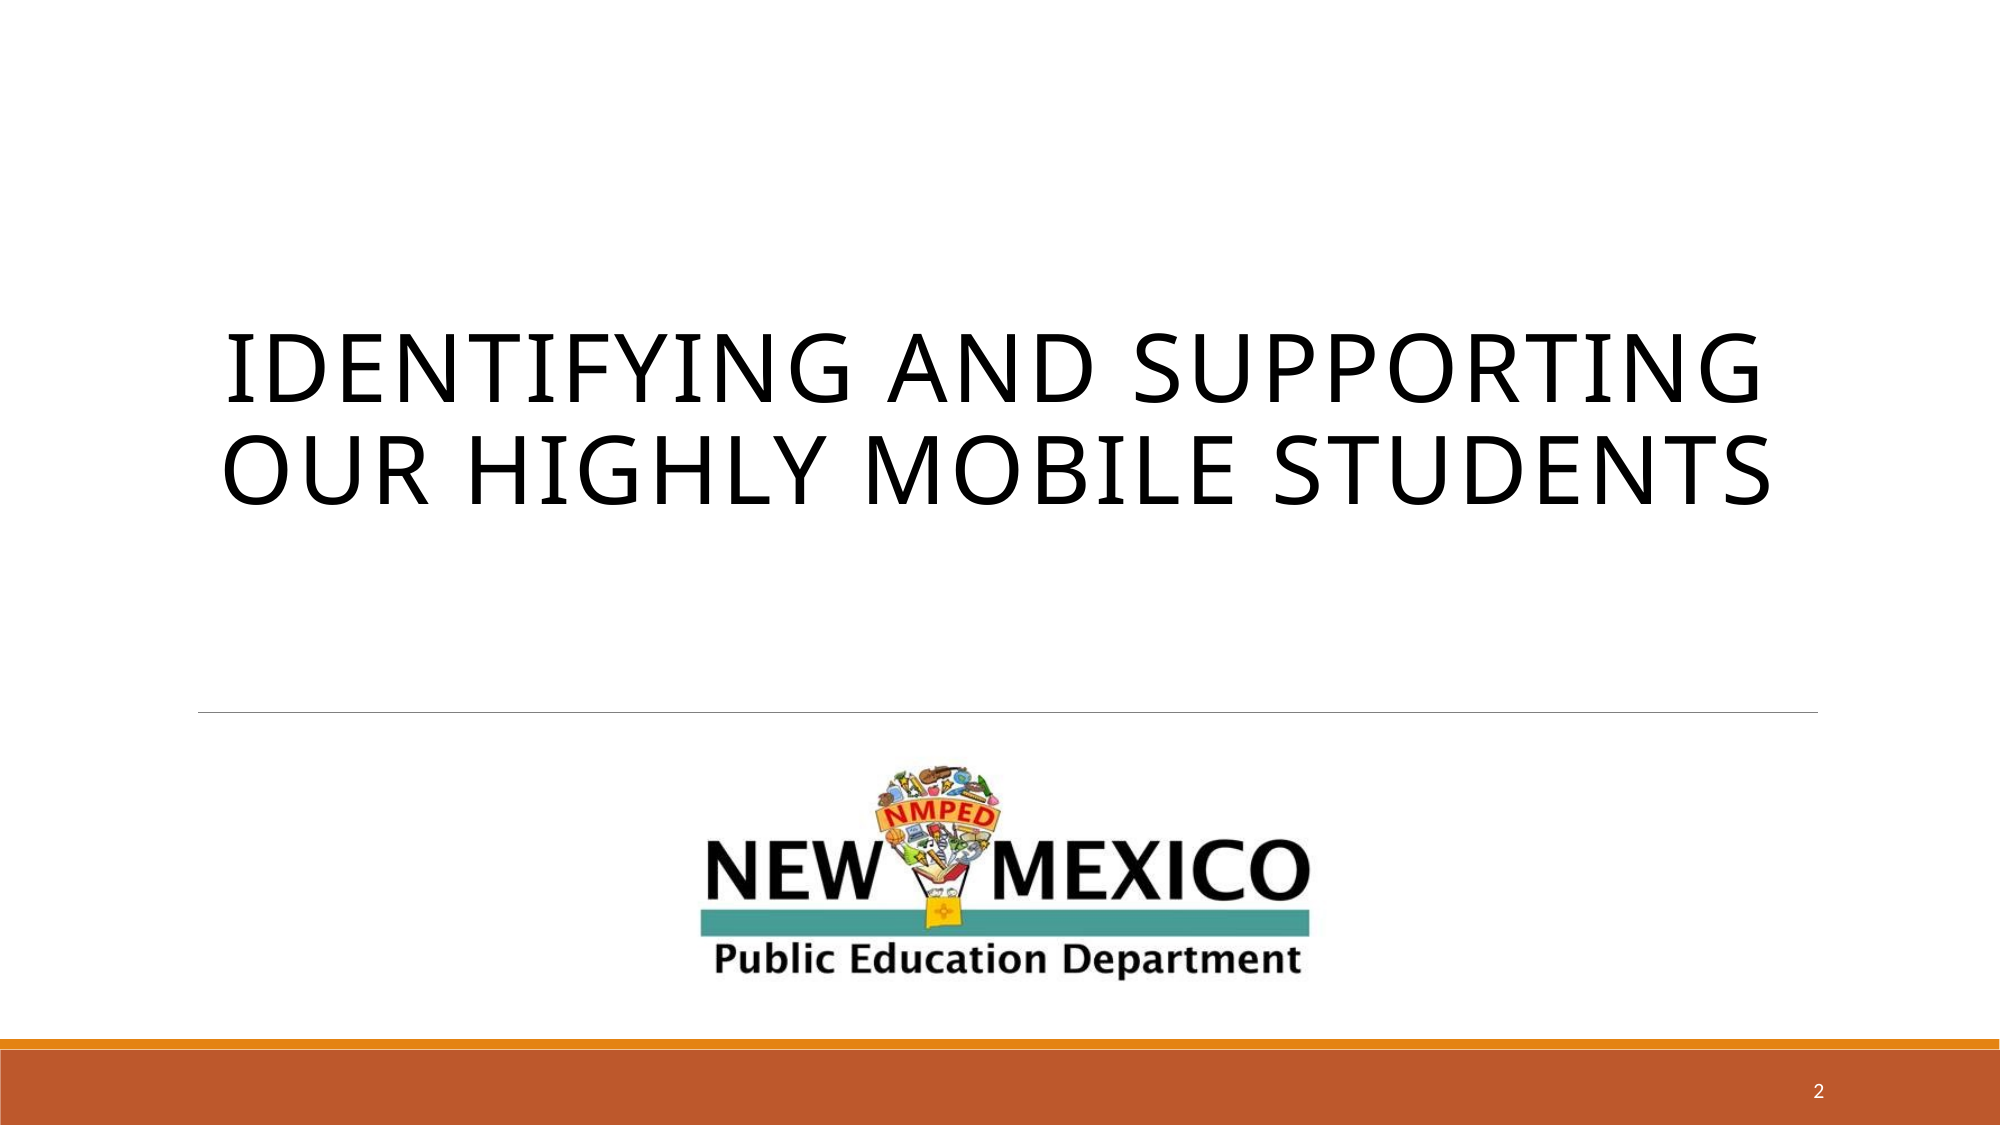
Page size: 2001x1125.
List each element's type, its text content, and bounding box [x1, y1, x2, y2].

slide_number 2 [1624, 1059, 1840, 1120]
list Identifying and Supporting Our Highly Mobile Students [194, 228, 1802, 547]
picture [662, 720, 1334, 1031]
